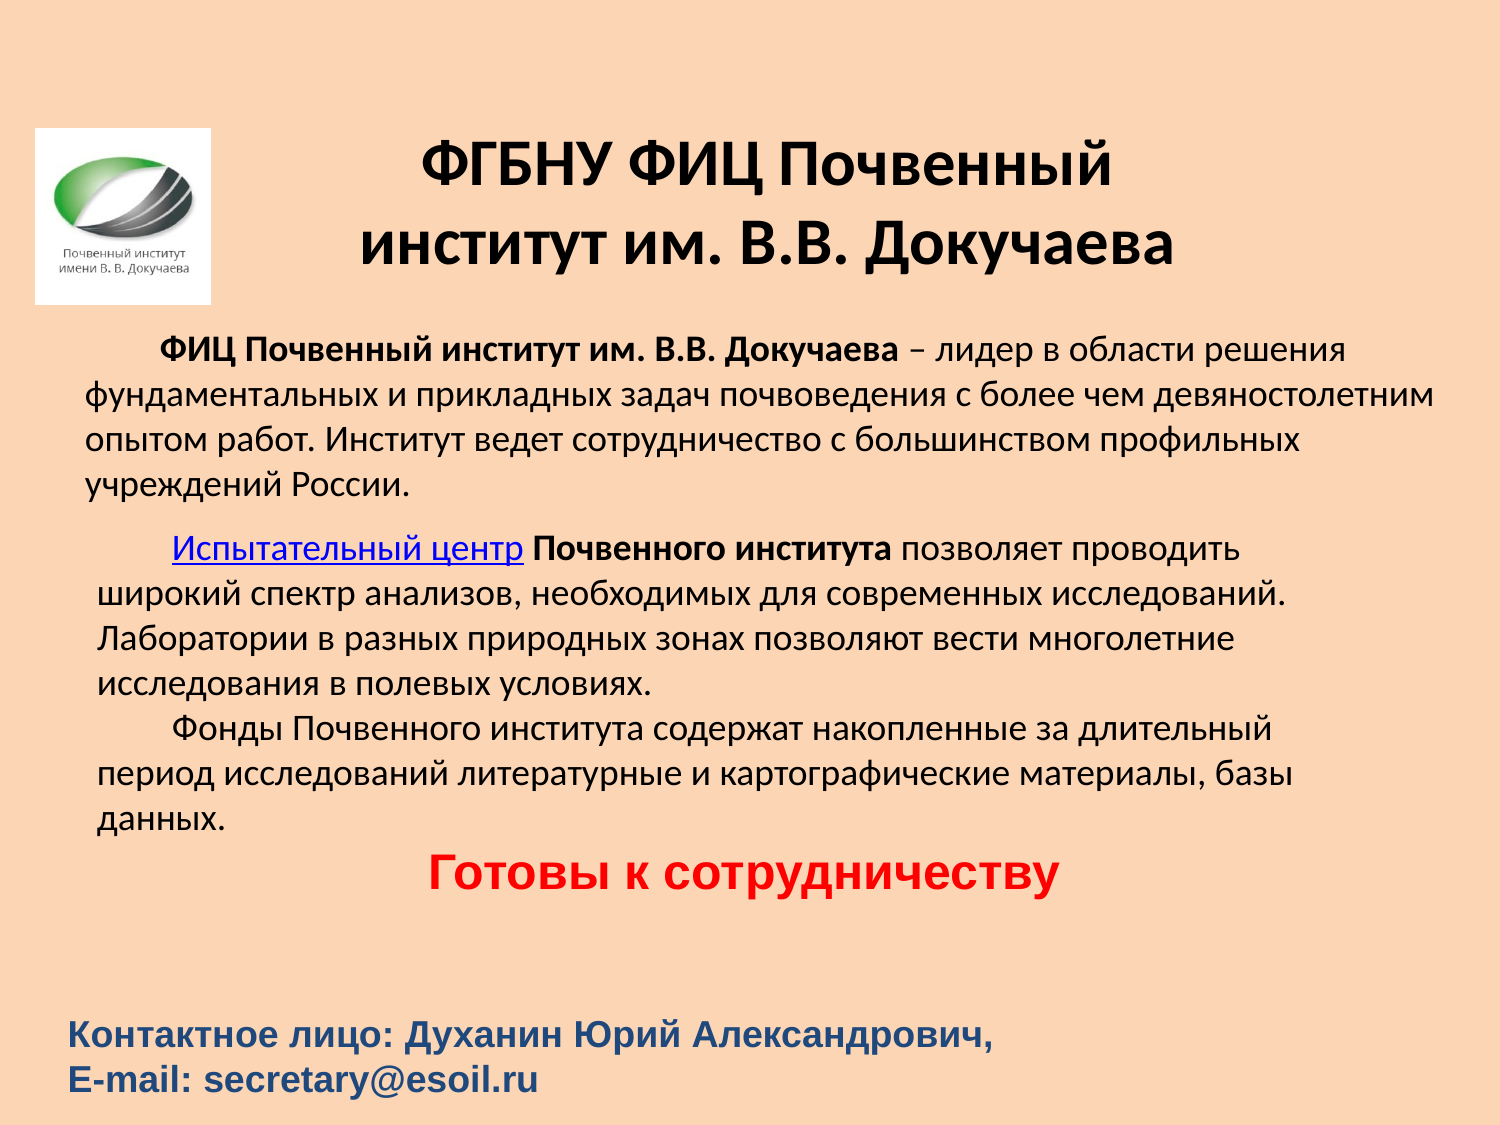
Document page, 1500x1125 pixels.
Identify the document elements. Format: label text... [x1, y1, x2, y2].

text_box Готовы к сотрудничеству [413, 831, 1076, 907]
text_box Испытательный центр Почвенного института позволяет проводить широкий спектр анализов, необходимых для современных исследований. Лаборатории в разных природных зонах позволяют вести многолетние исследования в полевых условиях. Фонды Почвенного института содержат накопленные за длительный период исследований литературные и картографические материалы, базы данных. [82, 515, 1395, 846]
text_box ФГБНУ ФИЦ Почвенный институт им. В.В. Докучаева [275, 111, 1260, 286]
text_box ФИЦ Почвенный институт им. В.В. Докучаева – лидер в области решения фундаментальных и прикладных задач почвоведения с более чем девяностолетним опытом работ. Институт ведет сотрудничество с большинством профильных учреждений России. [70, 316, 1465, 602]
text_box Контактное лицо: Духанин Юрий Александрович, E-mail: secretary@esoil.ru [53, 1002, 1500, 1108]
picture [34, 128, 212, 305]
